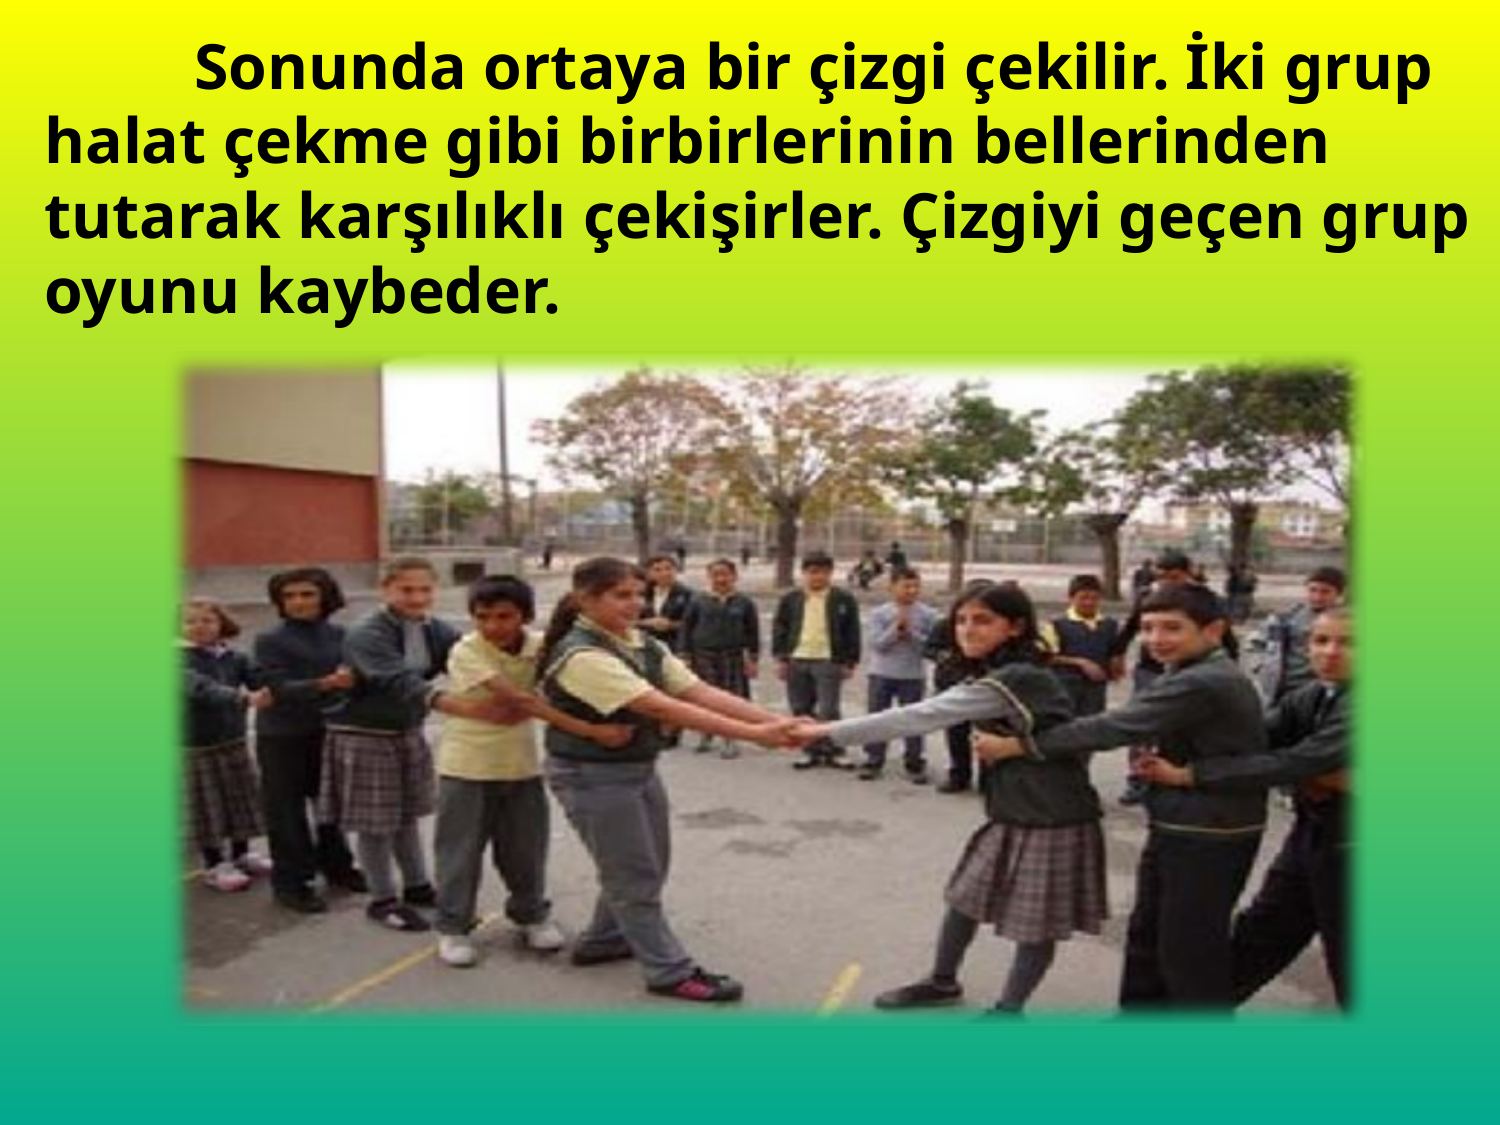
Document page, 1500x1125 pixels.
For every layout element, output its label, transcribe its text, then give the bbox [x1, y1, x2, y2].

list Sonunda ortaya bir çizgi çekilir. İki grup halat çekme gibi birbirlerinin bellerinden tutarak karşılıklı çekişirler. Çizgiyi geçen grup oyunu kaybeder. [29, 19, 1500, 445]
picture [164, 349, 1370, 1031]
